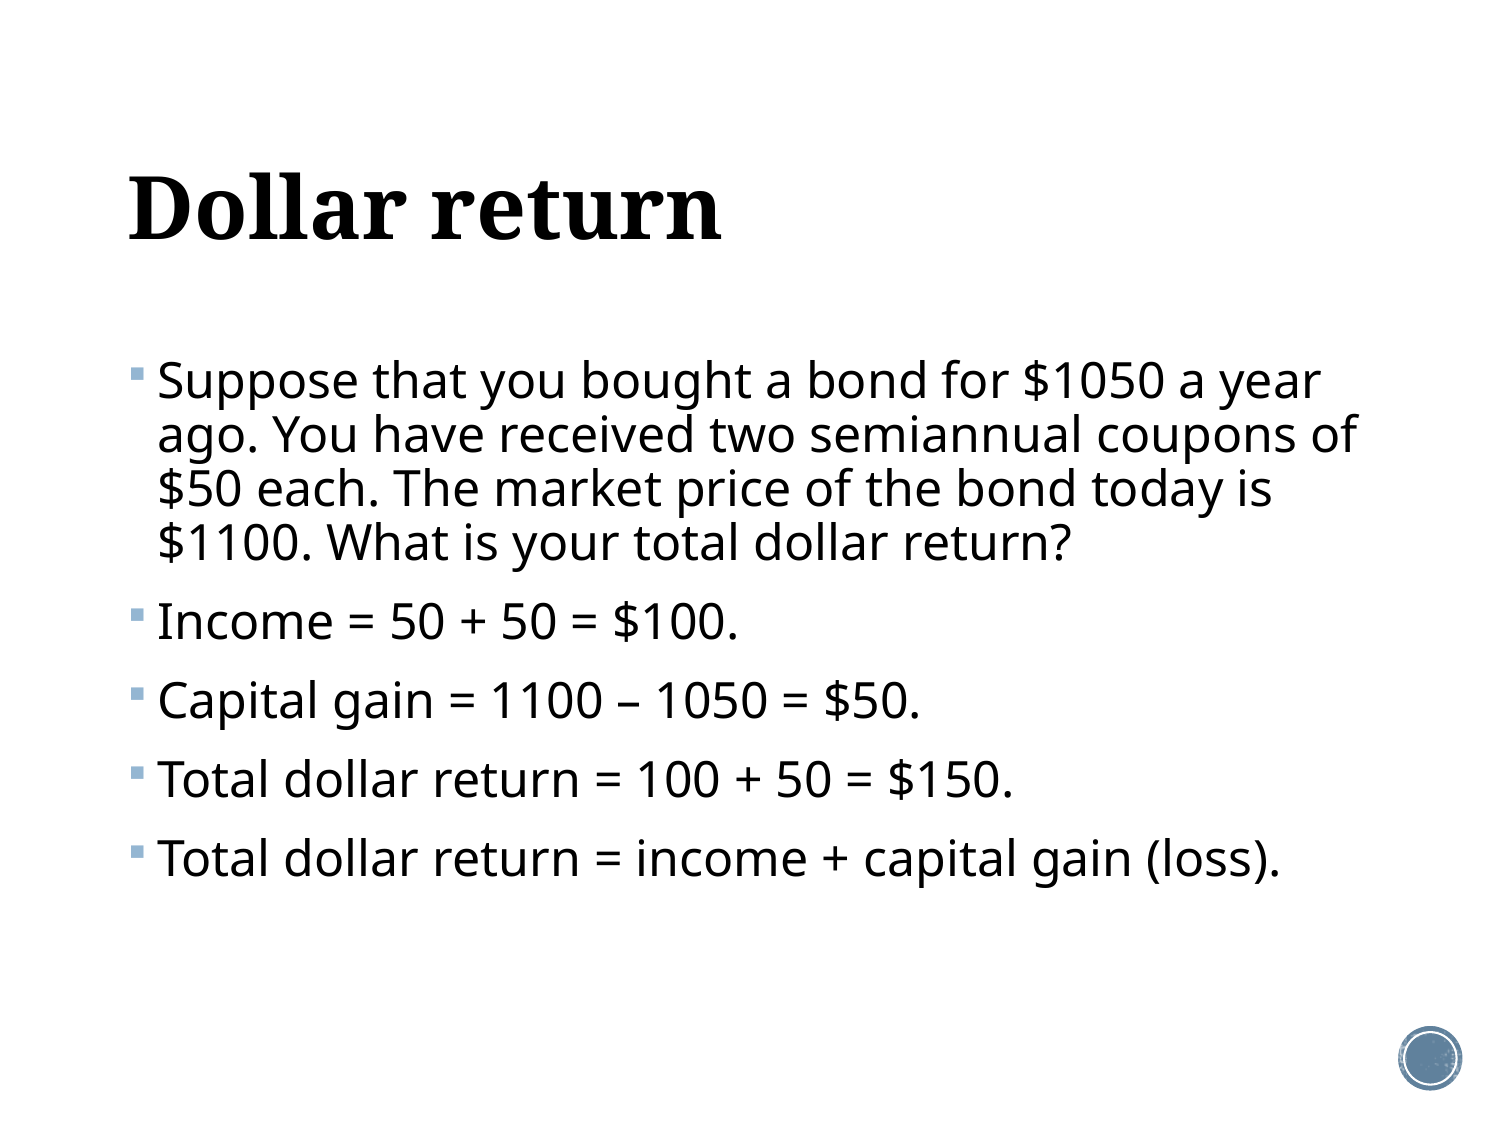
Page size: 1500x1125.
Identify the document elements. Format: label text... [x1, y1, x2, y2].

list Suppose that you bought a bond for $1050 a year ago. You have received two semiannual coupons of $50 each. The market price of the bond today is $1100. What is your total dollar return? Income = 50 + 50 = $100. Capital gain = 1100 – 1050 = $50. Total dollar return = 100 + 50 = $150. Total dollar return = income + capital gain (loss). [112, 348, 1388, 1013]
title Dollar return [112, 79, 1388, 344]
